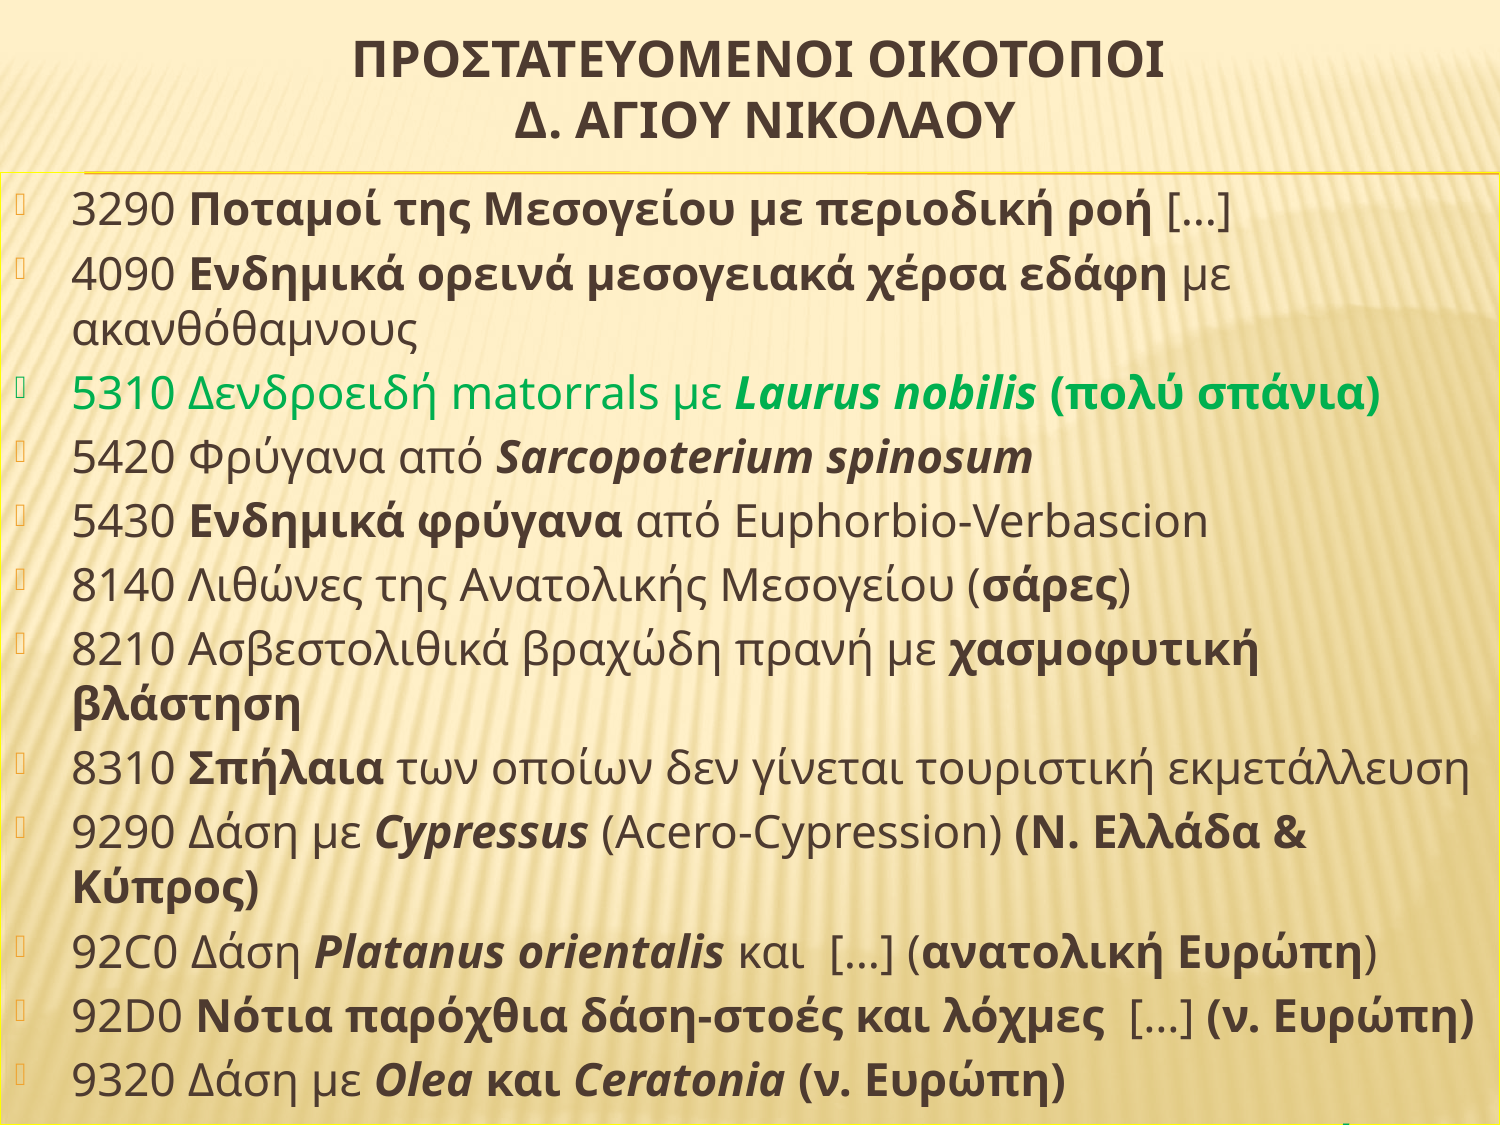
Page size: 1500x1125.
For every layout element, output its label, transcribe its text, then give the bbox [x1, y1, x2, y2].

title Προστατευομενοι οικοτοποι δ. Αγιου Νικολαου [53, 19, 1479, 157]
list 3290 Ποταμοί της Μεσογείου με περιοδική ροή […] 4090 Ενδημικά ορεινά μεσογειακά χέρσα εδάφη με ακανθόθαμνους 5310 Δενδροειδή matorrals με Laurus nobilis (πολύ σπάνια) 5420 Φρύγανα από Sarcopoterium spinosum 5430 Ενδημικά φρύγανα από Euphorbio-Verbascion 8140 Λιθώνες της Ανατολικής Μεσογείου (σάρες) 8210 Ασβεστολιθικά βραχώδη πρανή με χασμοφυτική βλάστηση 8310 Σπήλαια των οποίων δεν γίνεται τουριστική εκμετάλλευση 9290 Δάση με Cypressus (Acero-Cypression) (Ν. Ελλάδα & Κύπρος) 92C0 Δάση Platanus orientalis και […] (ανατολική Ευρώπη) 92D0 Νότια παρόχθια δάση-στοές και λόχμες […] (ν. Ευρώπη) 9320 Δάση με Olea και Ceratonia (ν. Ευρώπη) 9340 Quercus ilex and Quercus rotundifolia forests (ν. Ευρώπη) 9540 Μεσογειακά πευκοδάση με ενδημικά είδη πεύκων […] [0, 172, 1500, 1125]
